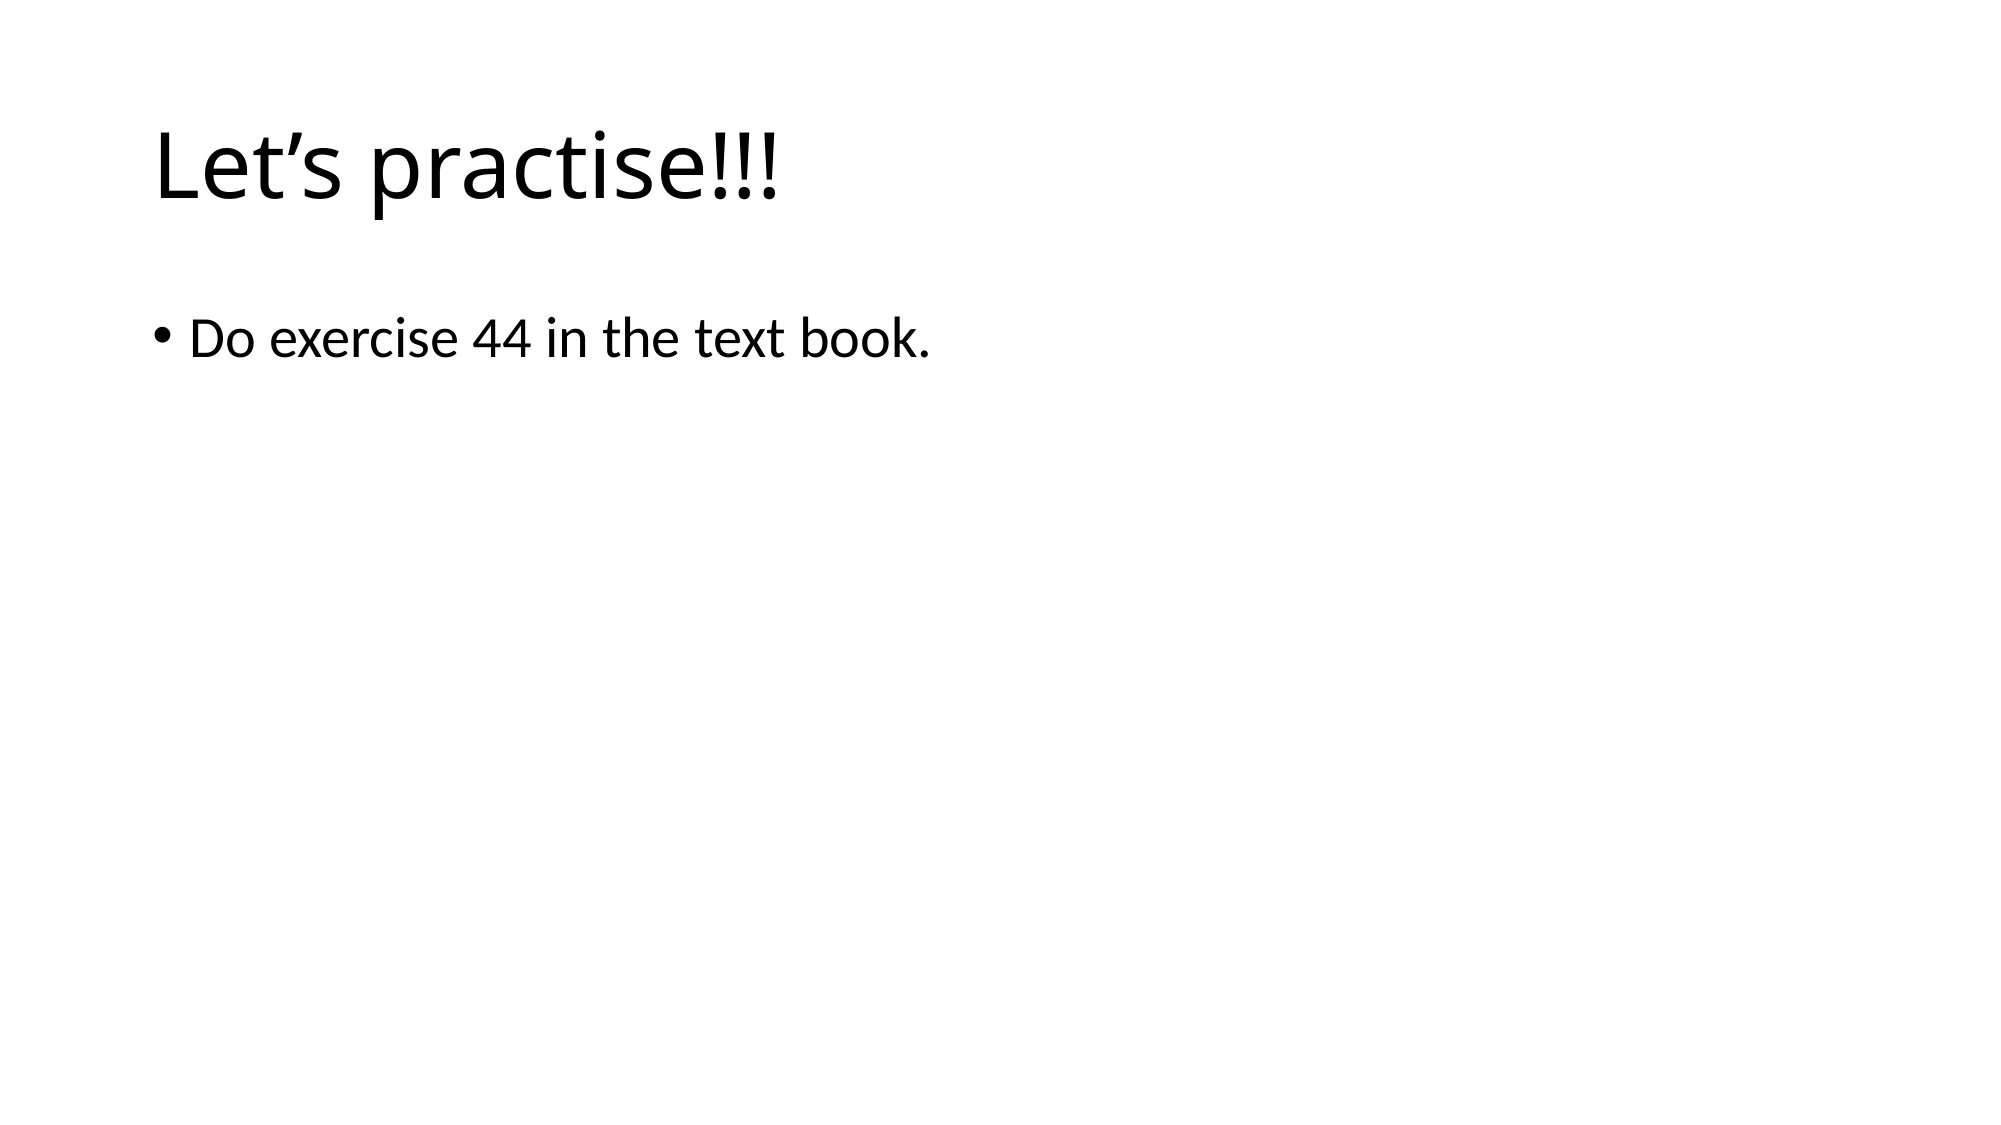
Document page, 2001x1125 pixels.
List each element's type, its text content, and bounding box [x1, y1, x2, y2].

title Let’s practise!!! [137, 59, 1863, 278]
list Do exercise 44 in the text book. [137, 299, 1863, 1014]
